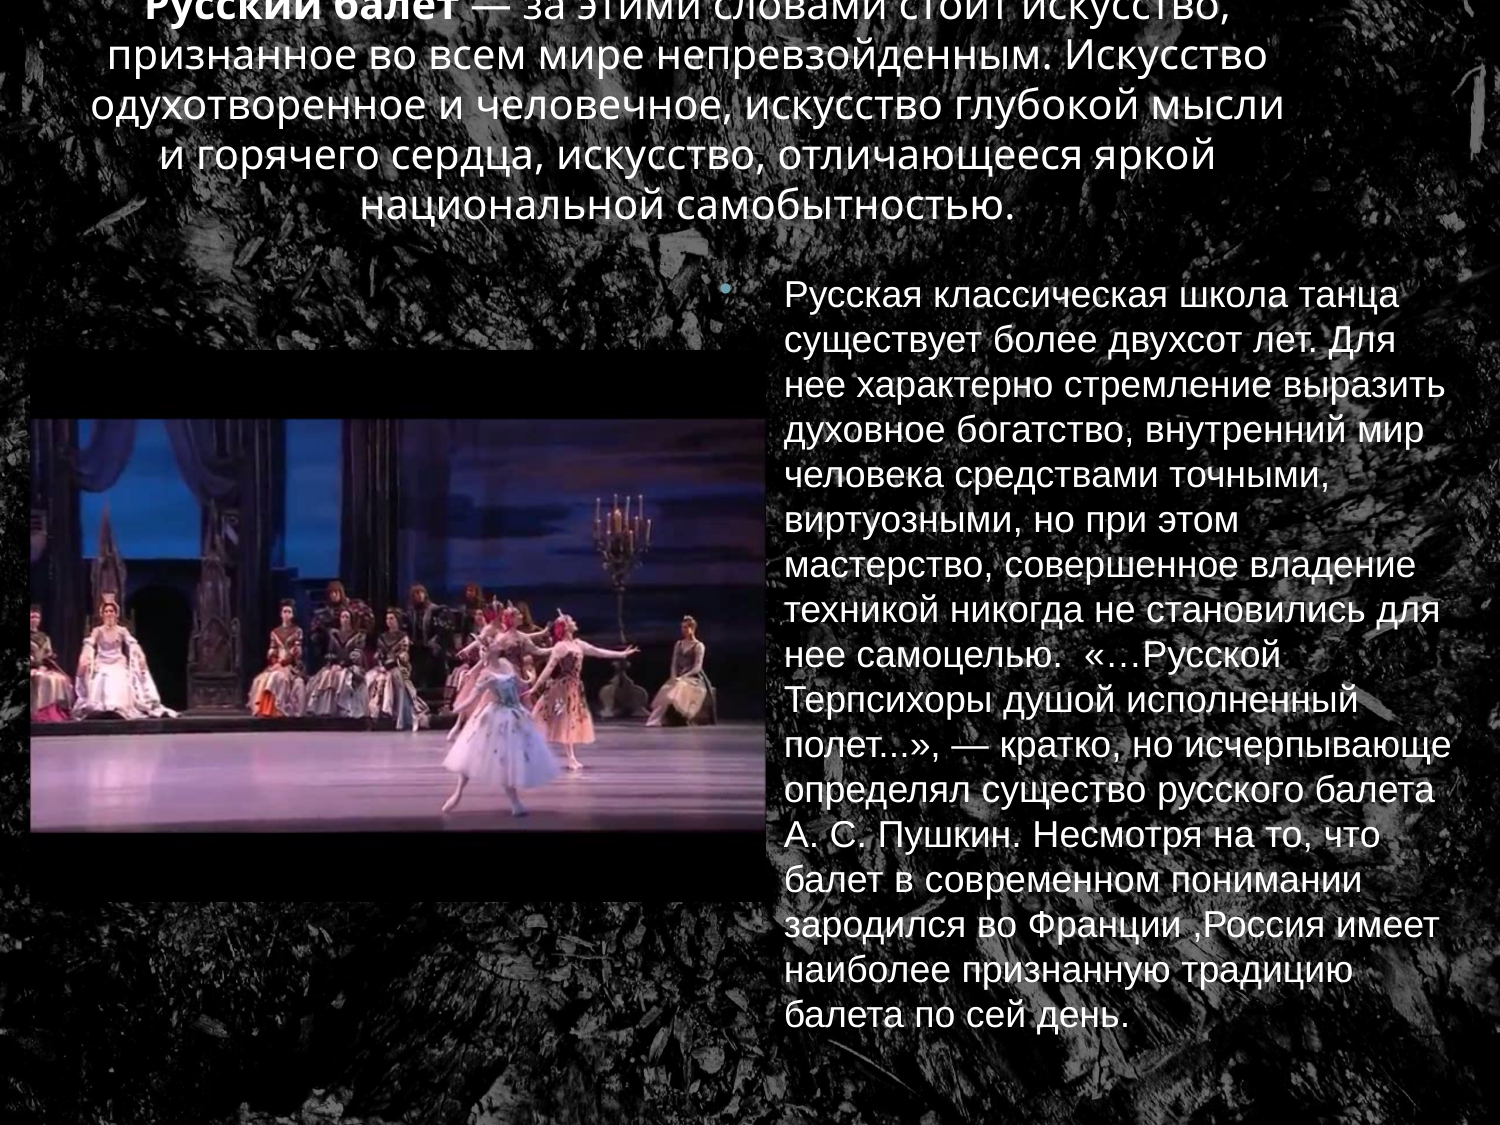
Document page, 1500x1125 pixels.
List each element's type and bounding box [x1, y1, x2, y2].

picture [0, 0, 1500, 1125]
list [29, 349, 767, 903]
